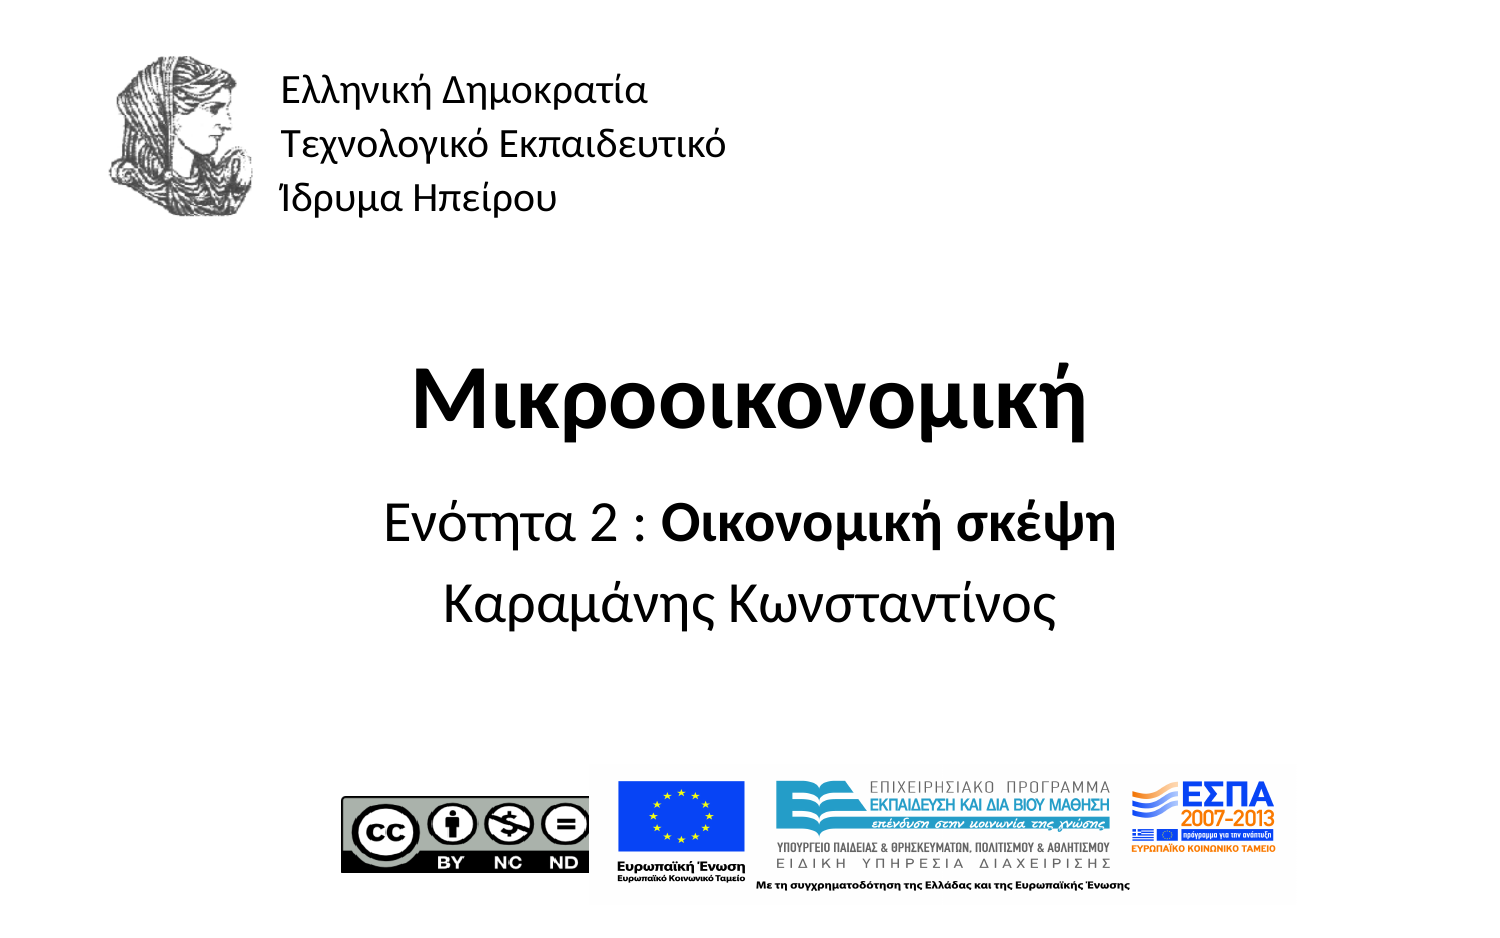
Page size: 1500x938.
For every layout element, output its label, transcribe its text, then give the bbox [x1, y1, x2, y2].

subtitle Ενότητα 2 : Οικονομική σκέψη Καραμάνης Κωνσταντίνος [112, 475, 1388, 715]
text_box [105, 34, 798, 223]
title Μικροοικονομική [112, 291, 1388, 475]
picture [341, 764, 1297, 905]
